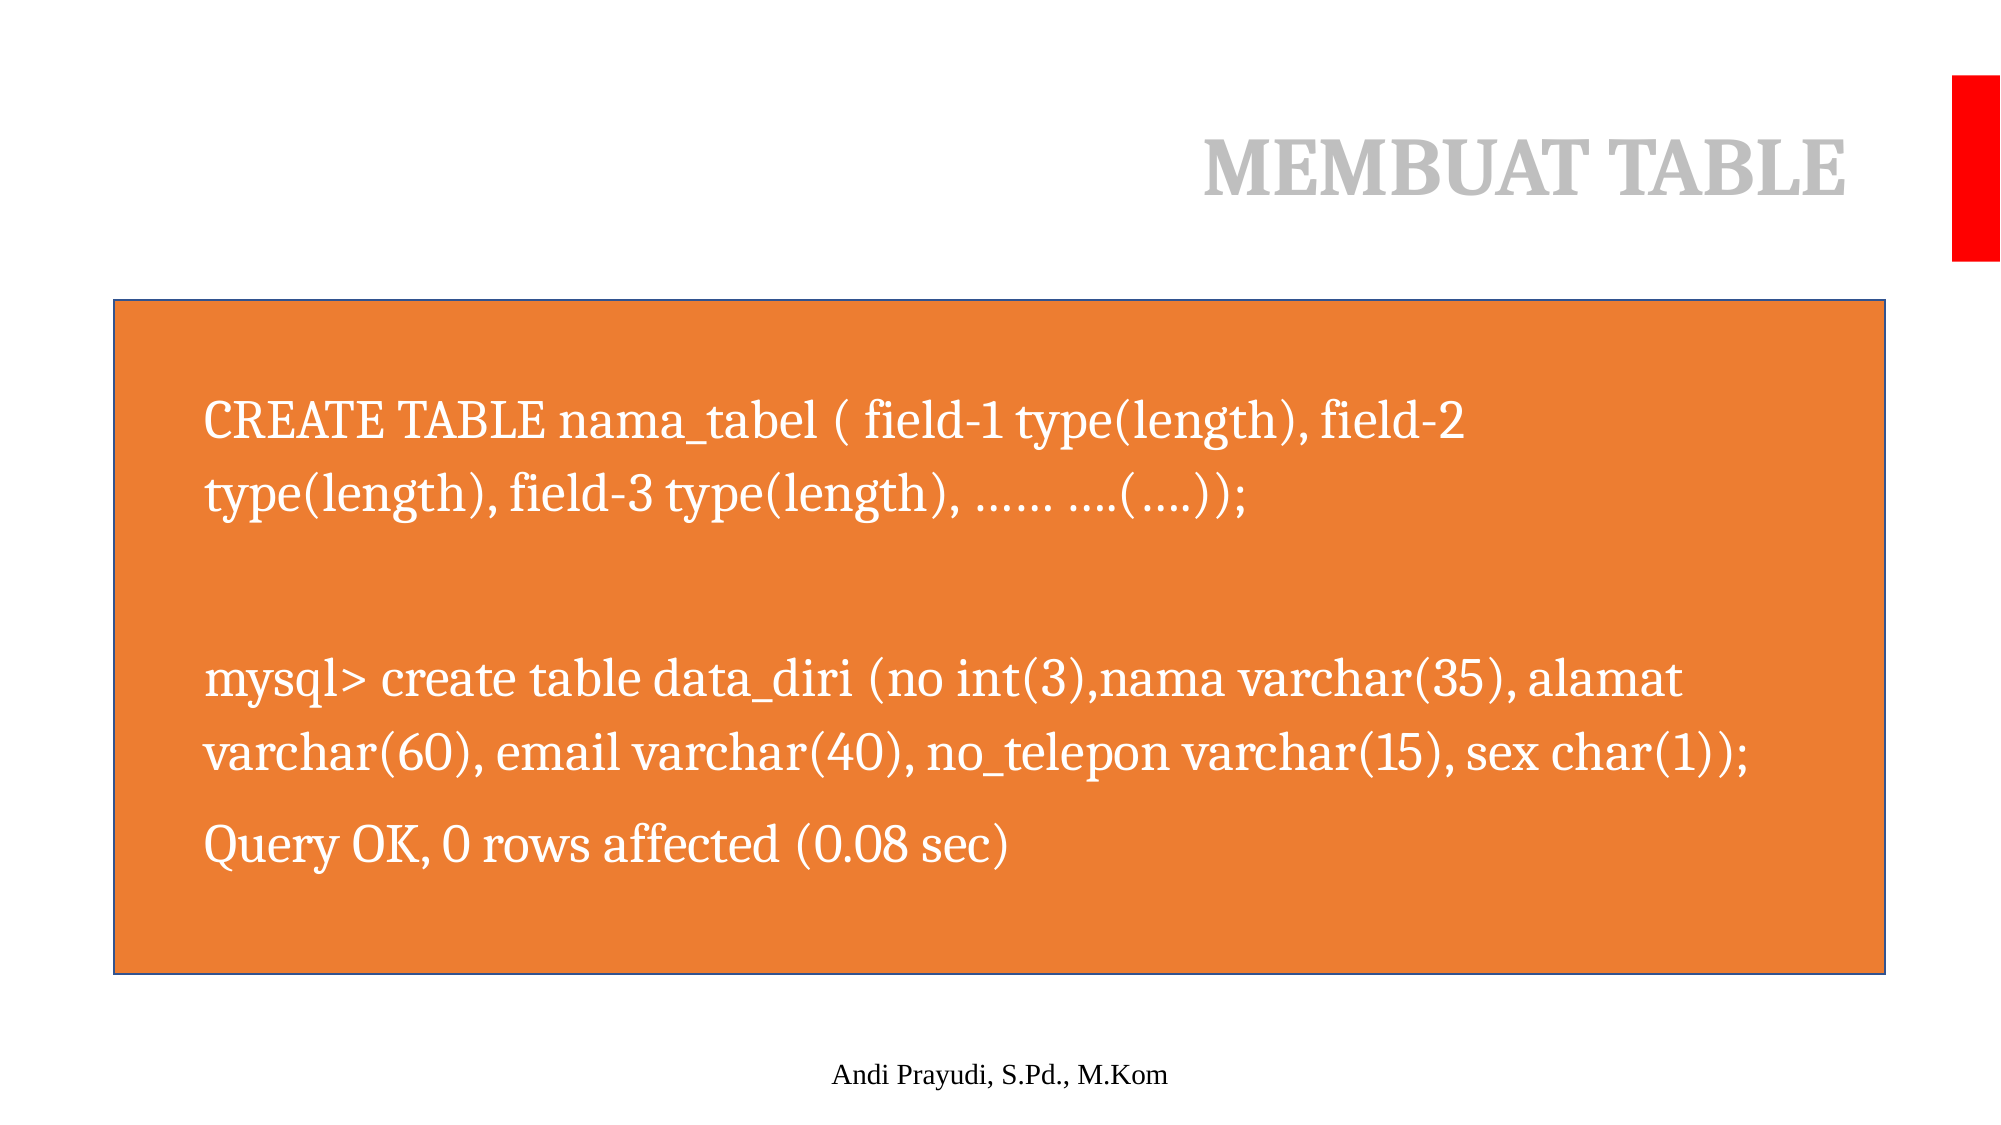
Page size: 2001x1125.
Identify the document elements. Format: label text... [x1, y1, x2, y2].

list CREATE TABLE nama_tabel ( field-1 type(length), field-2 type(length), field-3 type(length), …… ….(….)); mysql> create table data_diri (no int(3),nama varchar(35), alamat varchar(60), email varchar(40), no_telepon varchar(15), sex char(1)); Query OK, 0 rows affected (0.08 sec) [189, 369, 1777, 905]
footer Andi Prayudi, S.Pd., M.Kom [662, 1042, 1338, 1103]
title MEMBUAT TABLE [137, 59, 1863, 278]
text_box [113, 299, 1886, 975]
text_box [1951, 74, 2000, 263]
